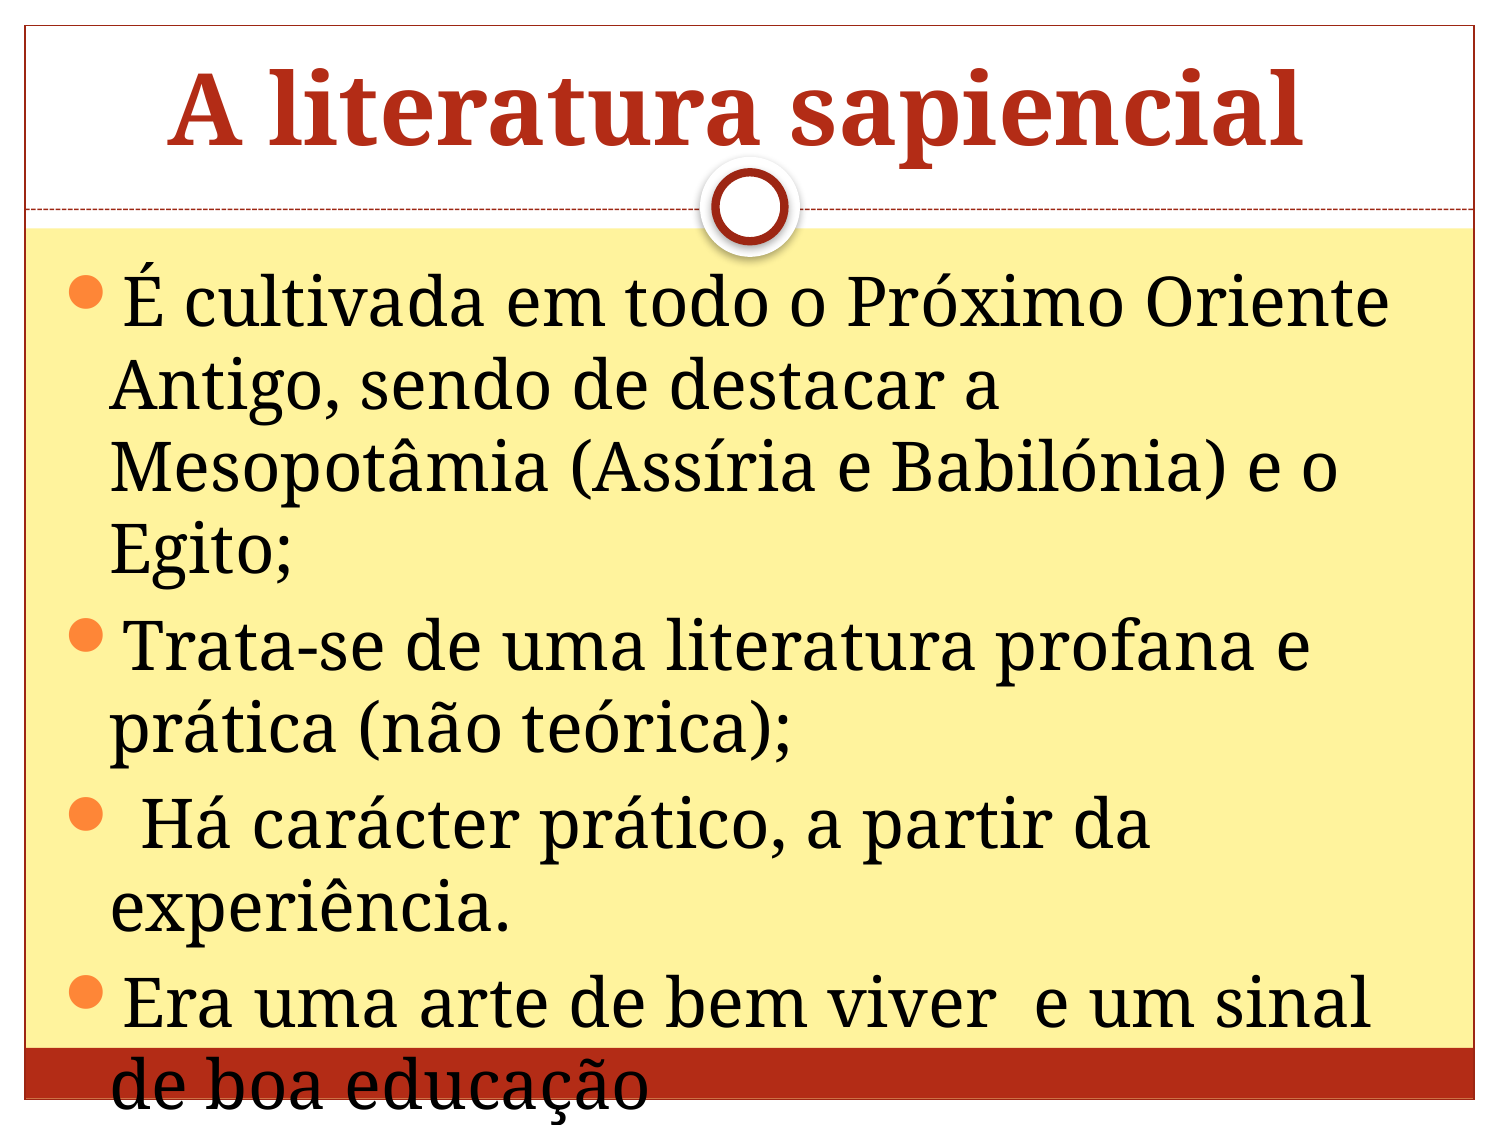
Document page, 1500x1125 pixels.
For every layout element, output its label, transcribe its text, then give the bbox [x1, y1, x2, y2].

title A literatura sapiencial [49, 37, 1450, 173]
list É cultivada em todo o Próximo Oriente Antigo, sendo de destacar a Mesopotâmia (Assíria e Babilónia) e o Egito; Trata-se de uma literatura profana e prática (não teórica); Há carácter prático, a partir da experiência. Era uma arte de bem viver e um sinal de boa educação [49, 250, 1471, 1035]
